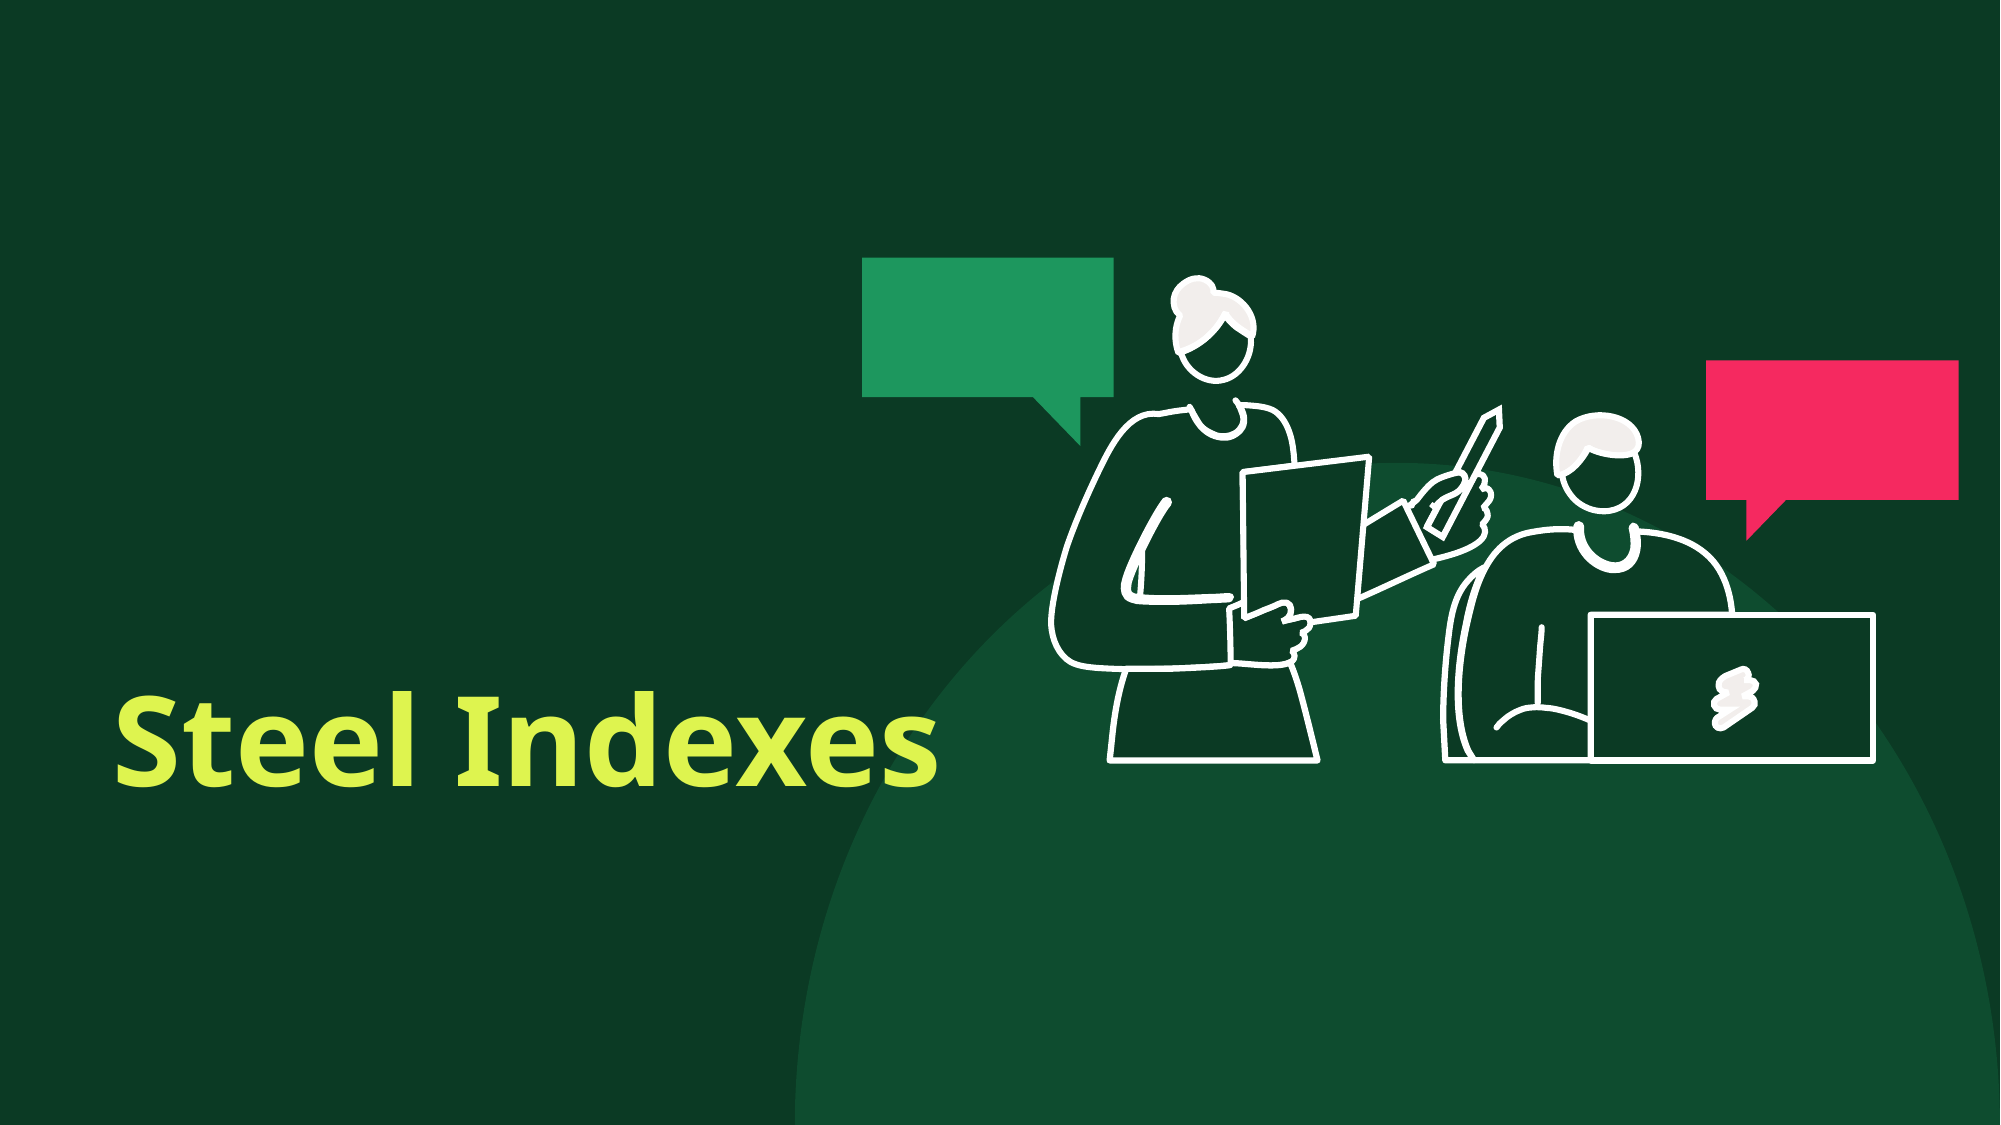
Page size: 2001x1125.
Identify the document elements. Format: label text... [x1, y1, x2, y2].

title Steel Indexes [112, 31, 1043, 814]
